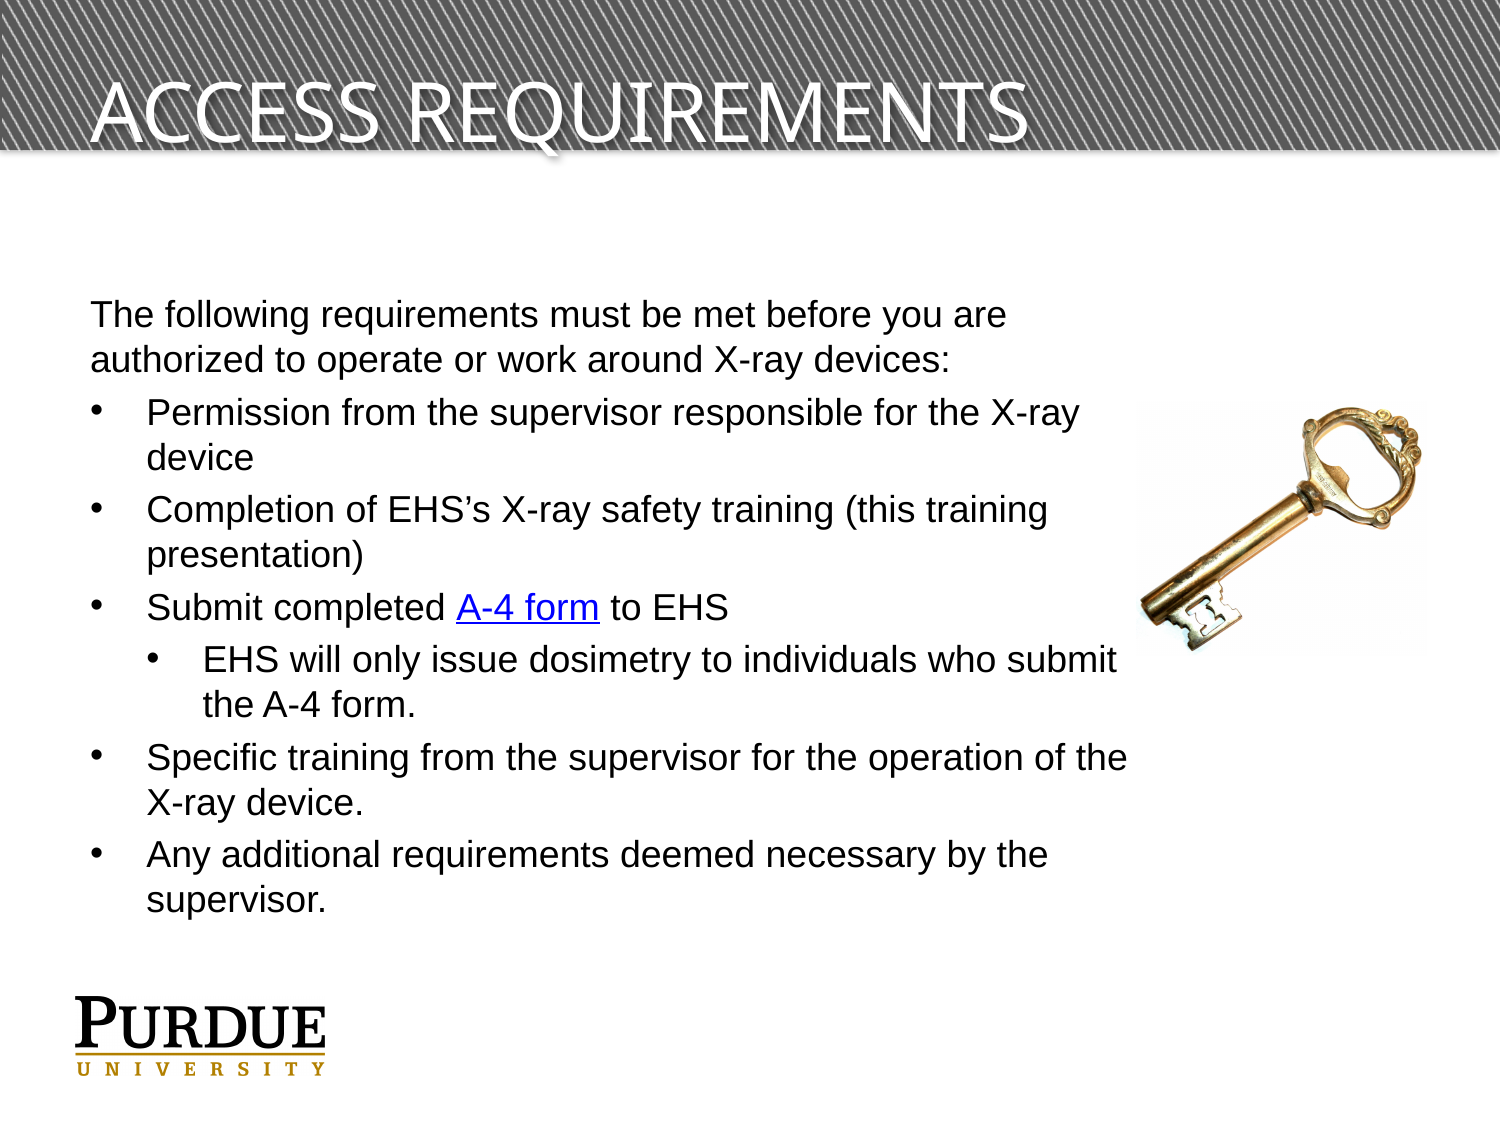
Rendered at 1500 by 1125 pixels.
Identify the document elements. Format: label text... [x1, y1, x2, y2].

list The following requirements must be met before you are authorized to operate or work around X-ray devices: Permission from the supervisor responsible for the X-ray device Completion of EHS’s X-ray safety training (this training presentation) Submit completed A-4 form to EHS EHS will only issue dosimetry to individuals who submit the A-4 form. Specific training from the supervisor for the operation of the X-ray device. Any additional requirements deemed necessary by the supervisor. [75, 282, 1148, 975]
title Access requirements [75, 51, 1427, 175]
picture [1136, 401, 1427, 656]
picture [75, 996, 325, 1076]
